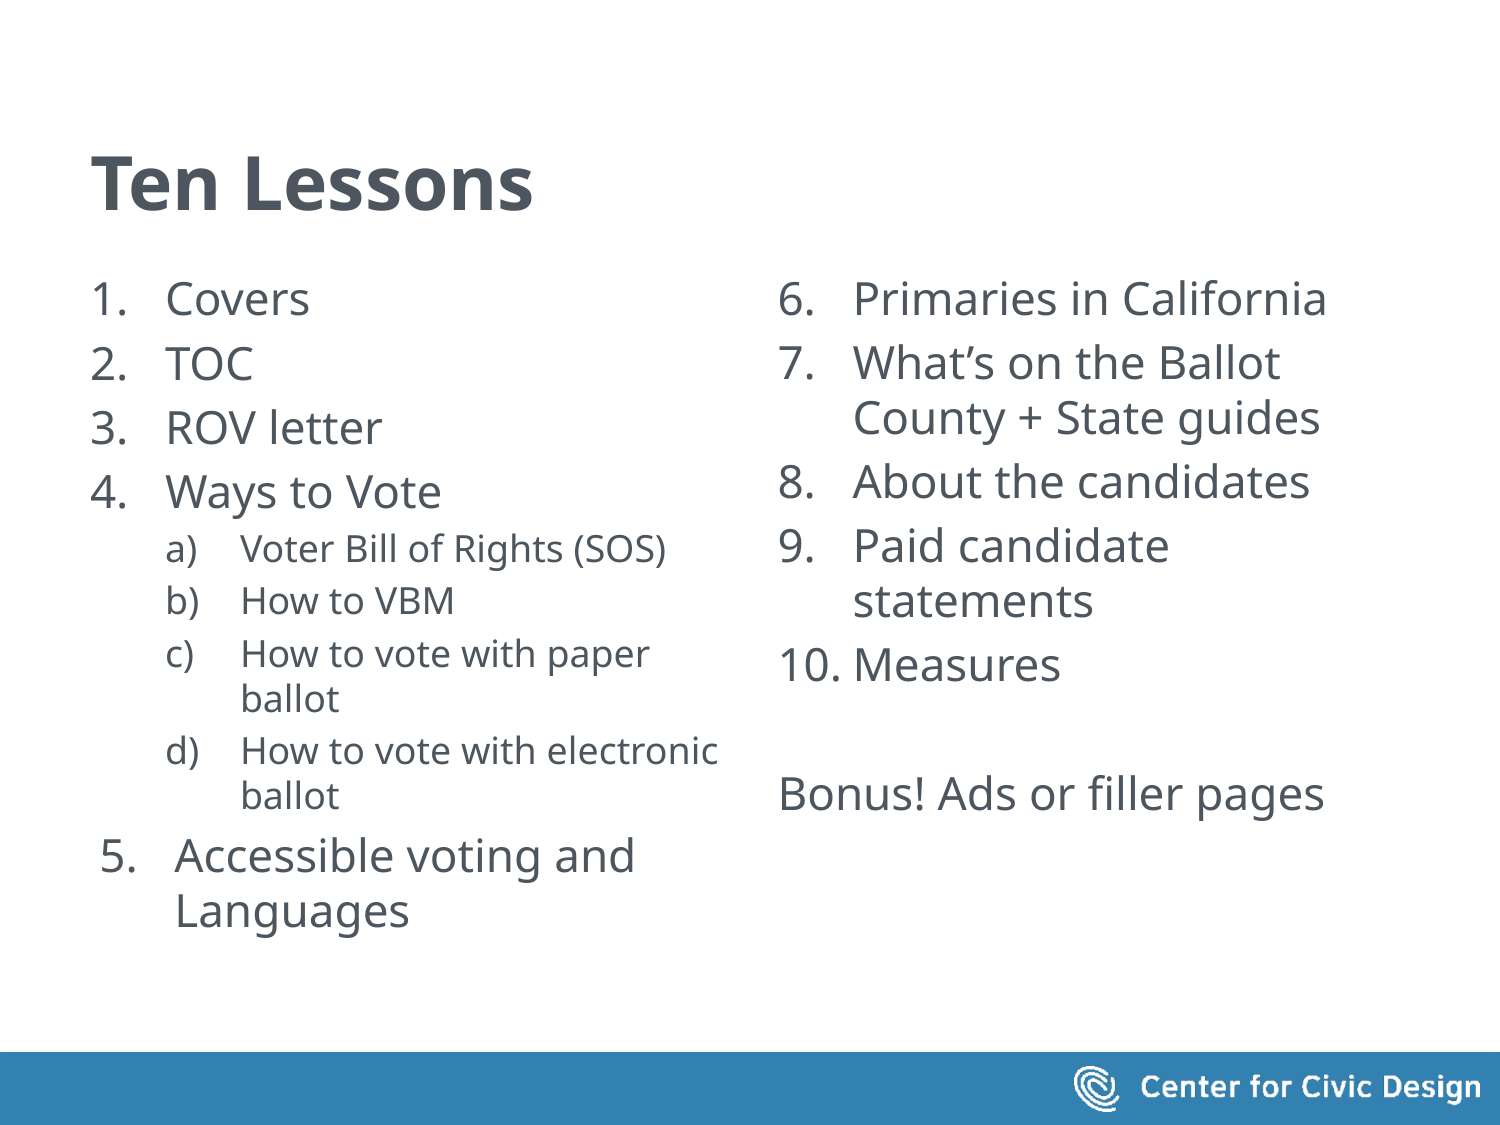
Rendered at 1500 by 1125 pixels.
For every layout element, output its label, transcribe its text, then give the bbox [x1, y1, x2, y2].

list Primaries in California What’s on the Ballot County + State guides About the candidates Paid candidate statements Measures Bonus! Ads or filler pages [762, 262, 1425, 1005]
title Ten Lessons [75, 45, 1425, 233]
list Covers TOC ROV letter Ways to Vote Voter Bill of Rights (SOS) How to VBM How to vote with paper ballot How to vote with electronic ballot Accessible voting and Languages [75, 262, 738, 1005]
picture [1074, 1066, 1480, 1112]
